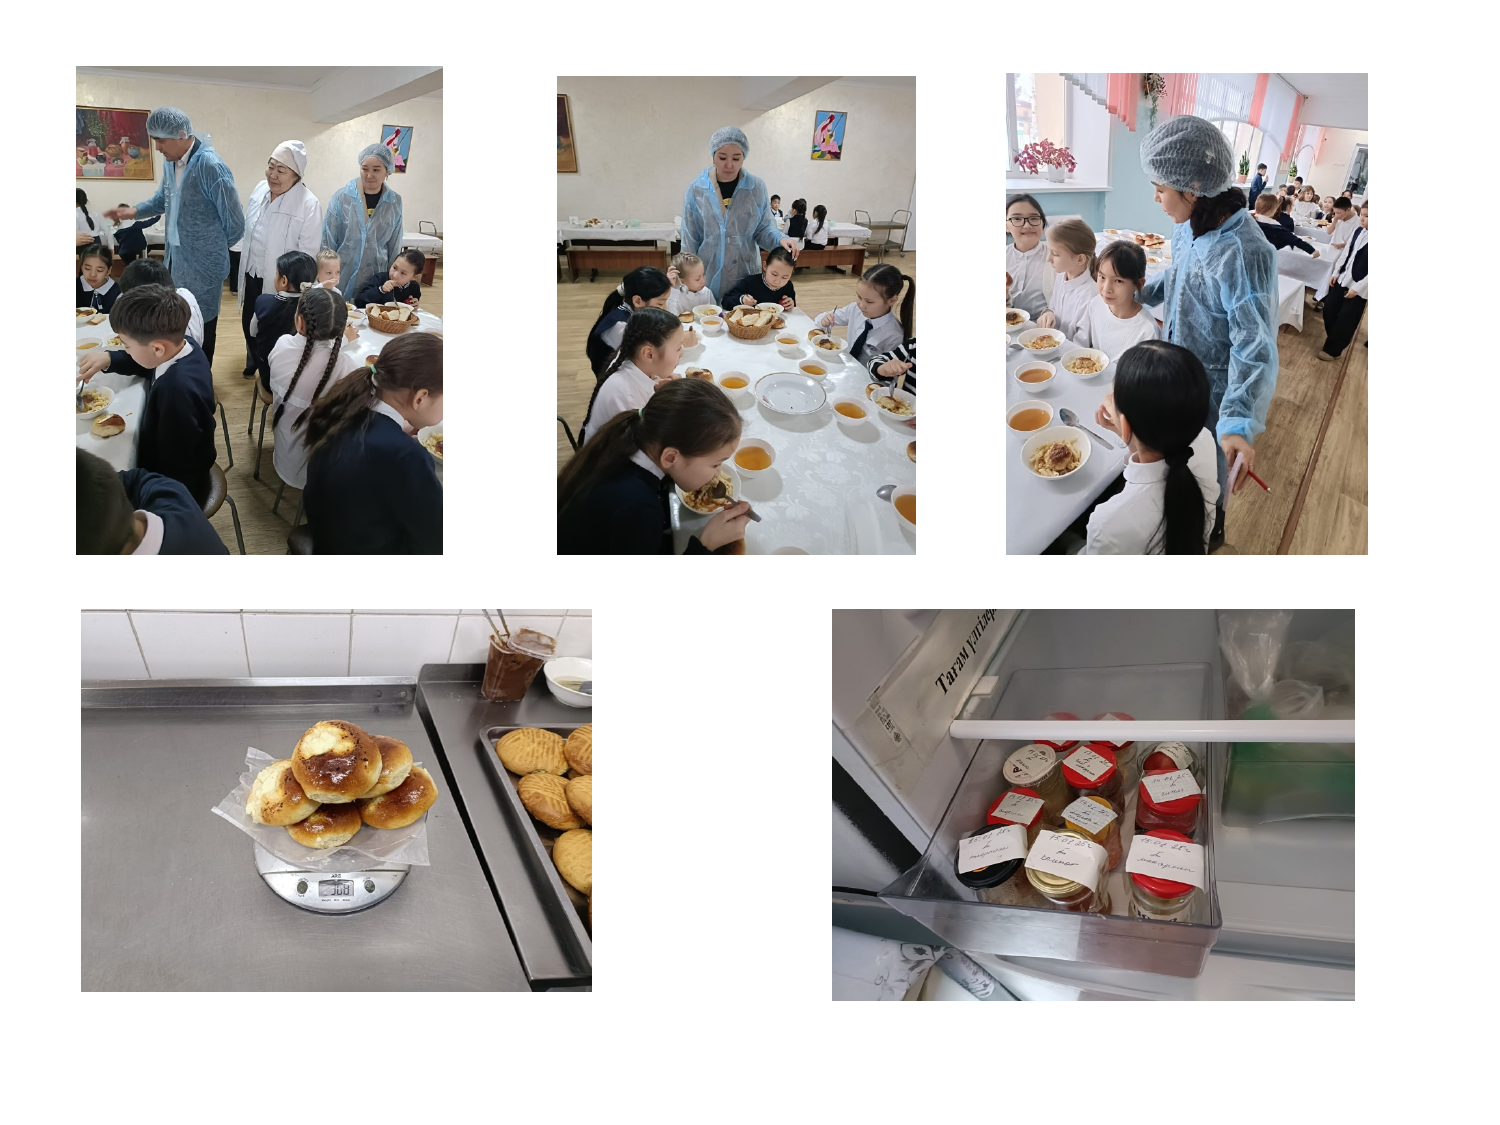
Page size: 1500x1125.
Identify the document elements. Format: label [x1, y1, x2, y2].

picture [832, 609, 1355, 1002]
picture [81, 609, 592, 993]
picture [76, 66, 444, 555]
picture [556, 76, 916, 555]
picture [1006, 73, 1368, 555]
